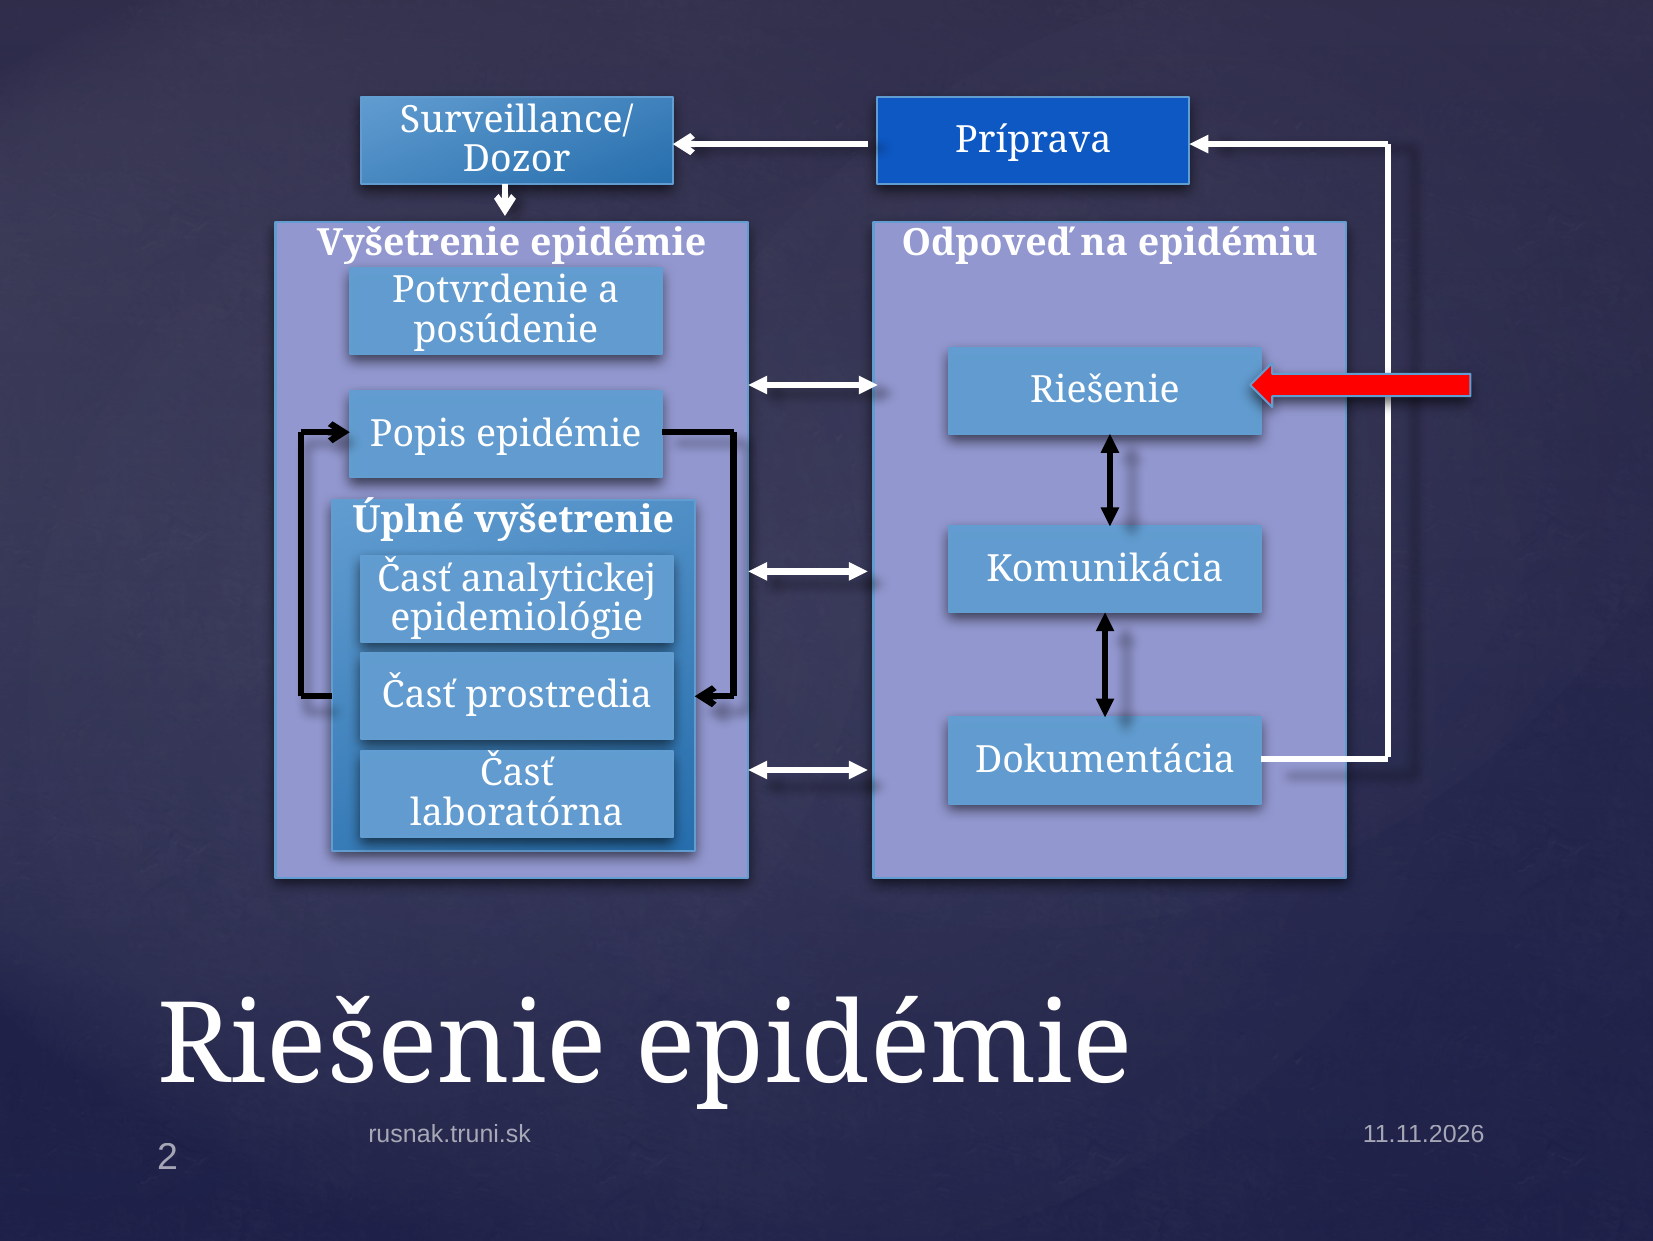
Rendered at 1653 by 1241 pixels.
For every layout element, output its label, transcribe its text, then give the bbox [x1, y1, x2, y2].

footer rusnak.truni.sk [351, 1113, 1250, 1180]
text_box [274, 96, 1471, 879]
title Riešenie epidémie [140, 948, 1505, 1114]
slide_number 2 [140, 1113, 276, 1180]
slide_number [1310, 1113, 1502, 1180]
